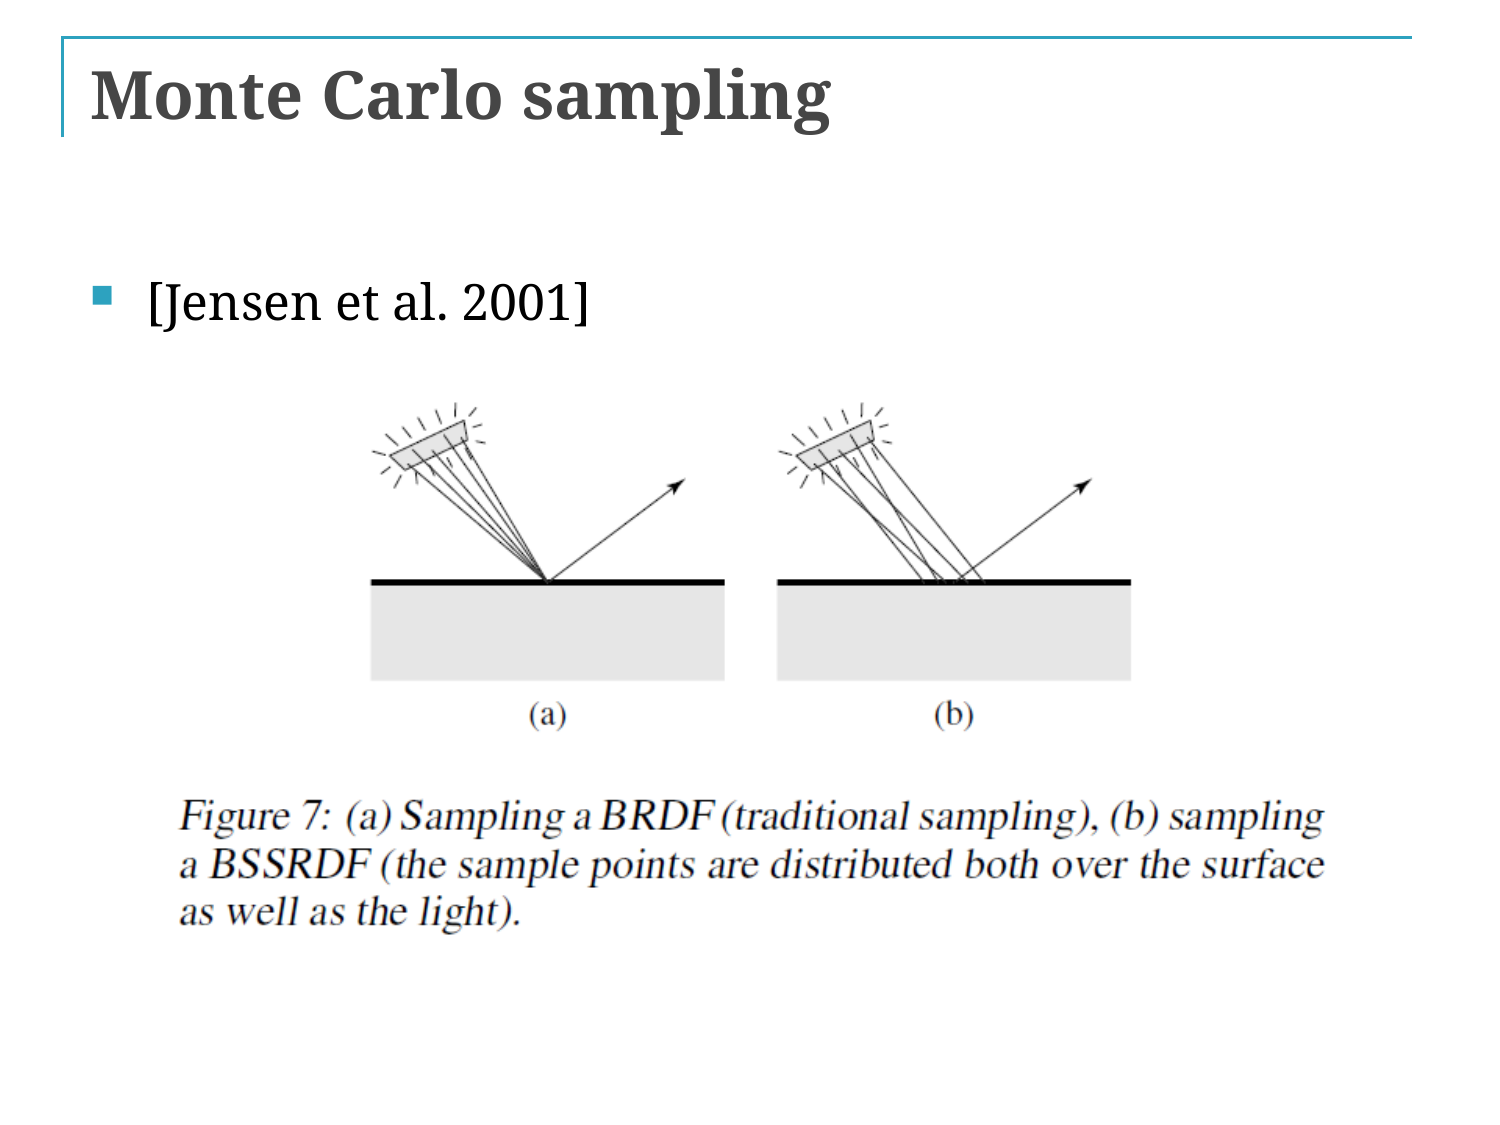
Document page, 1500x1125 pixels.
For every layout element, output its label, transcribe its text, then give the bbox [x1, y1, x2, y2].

list [Jensen et al. 2001] [74, 262, 1426, 1006]
title Monte Carlo sampling [74, 45, 1426, 233]
picture [163, 384, 1337, 941]
